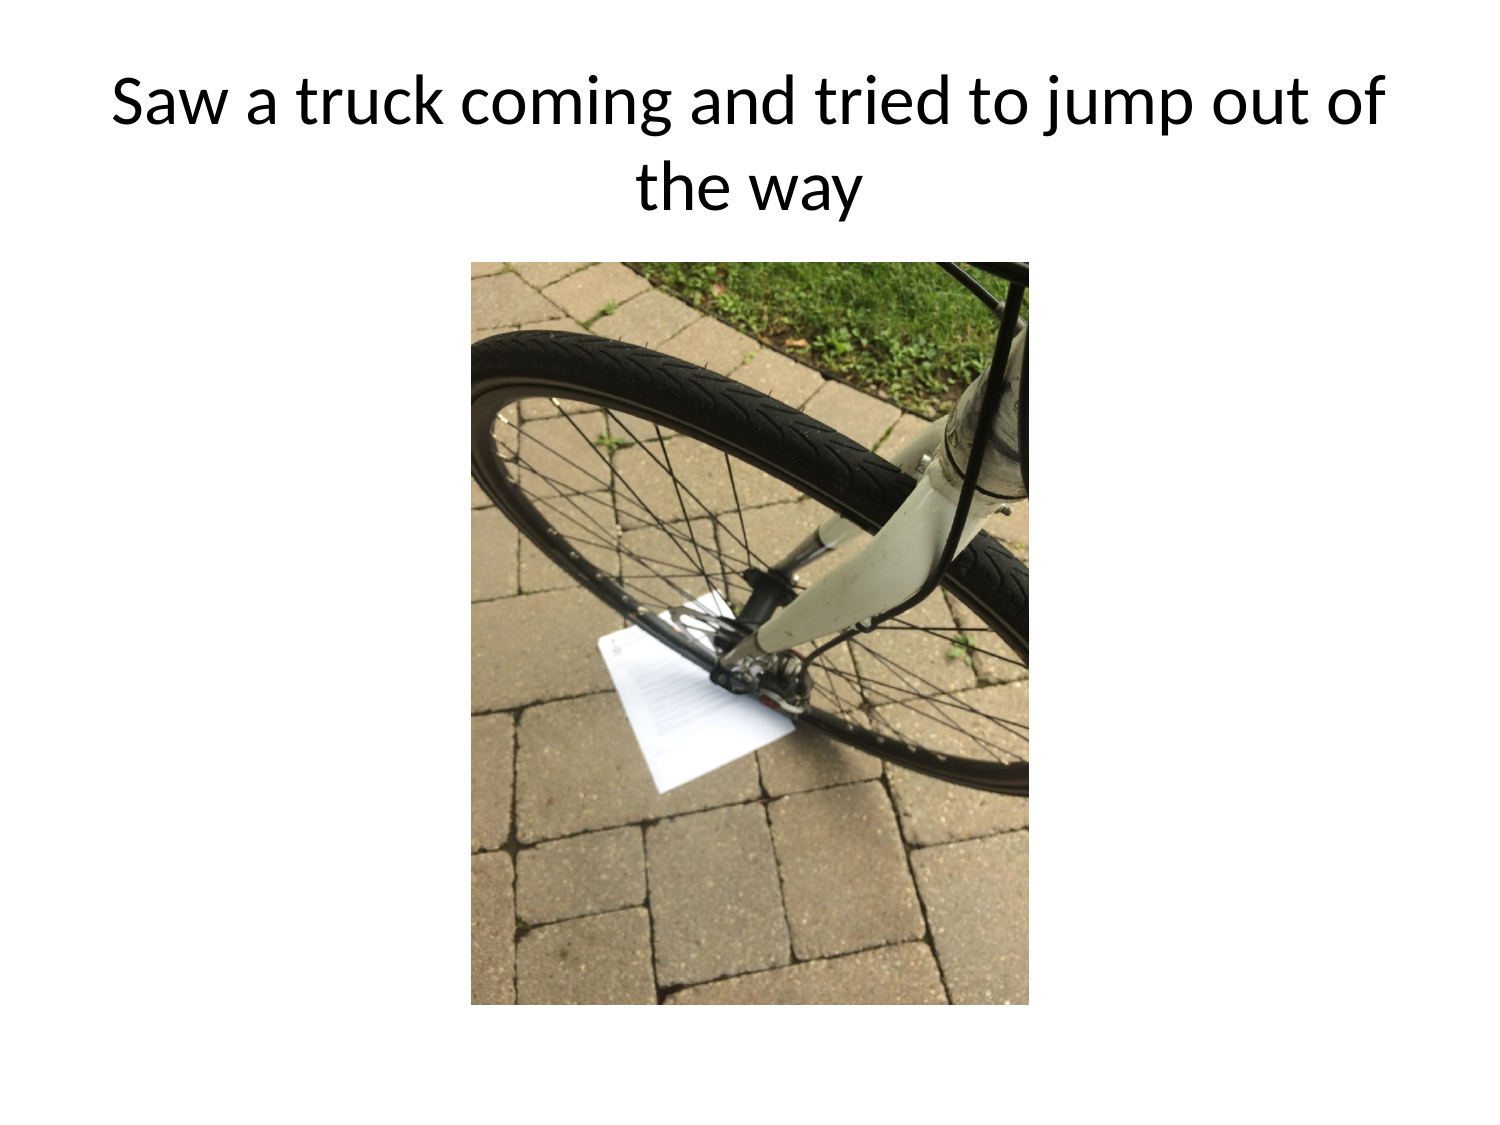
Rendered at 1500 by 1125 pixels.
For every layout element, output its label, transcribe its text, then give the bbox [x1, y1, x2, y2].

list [471, 262, 1029, 1006]
title Saw a truck coming and tried to jump out of the way [75, 45, 1425, 233]
